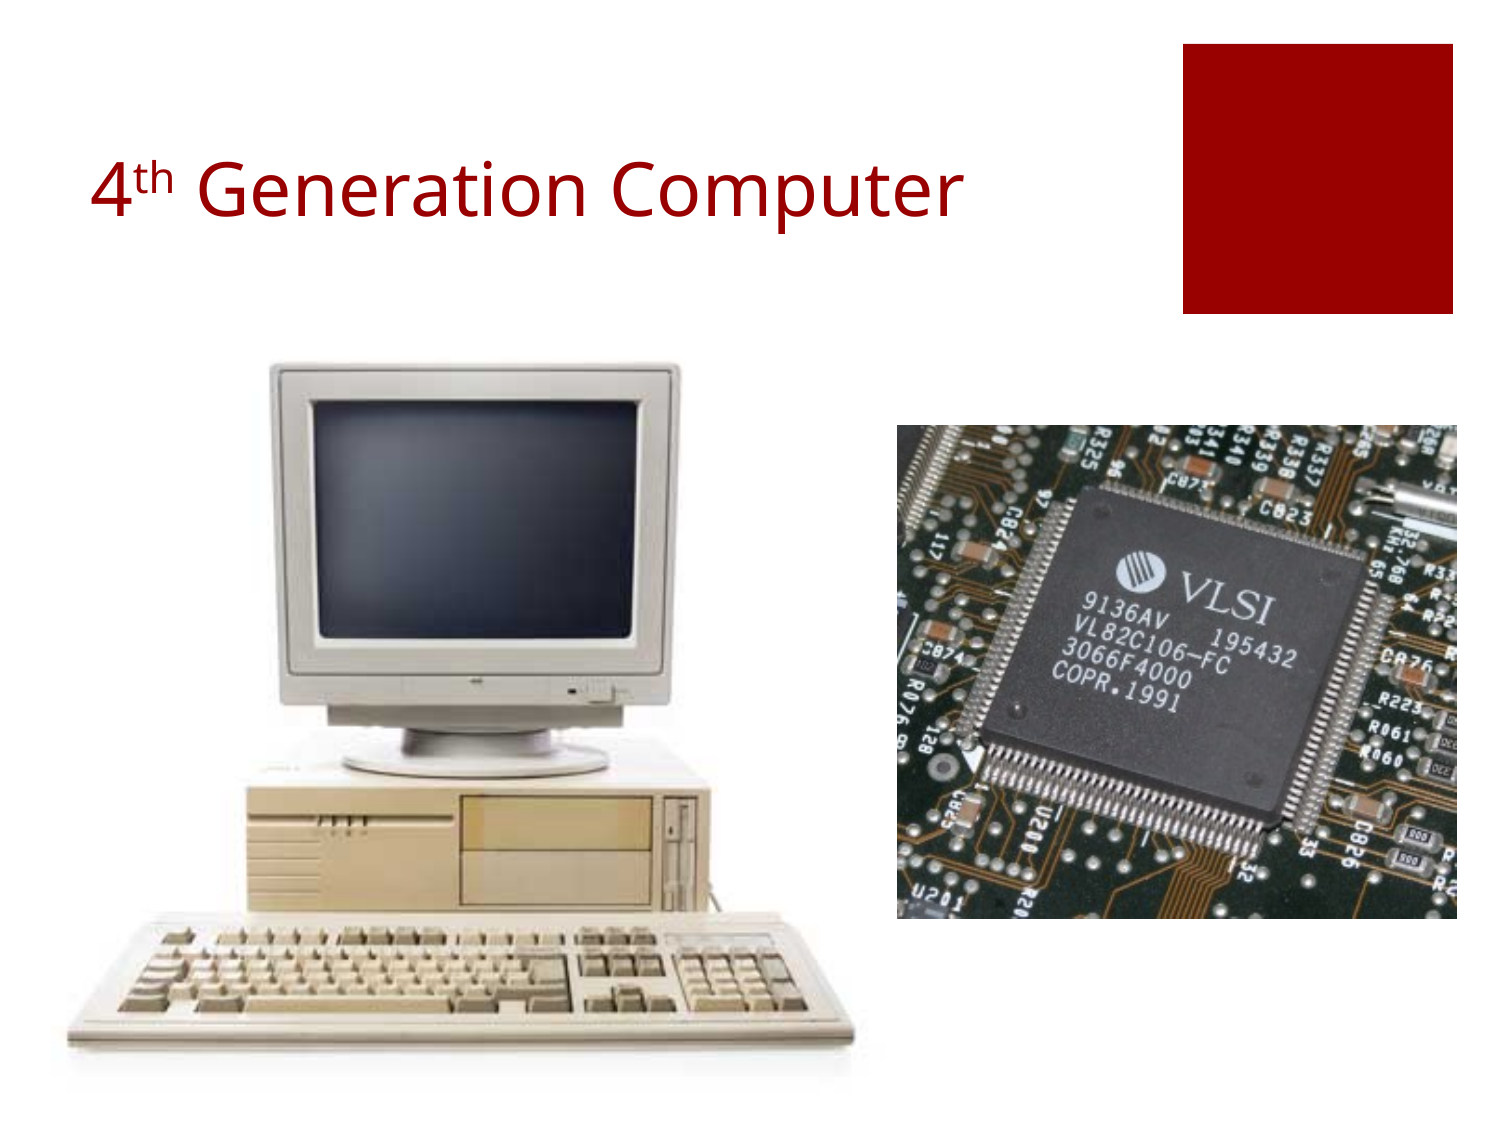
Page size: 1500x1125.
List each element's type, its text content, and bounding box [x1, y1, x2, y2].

picture [897, 425, 1457, 920]
picture [51, 293, 885, 1103]
title 4th Generation Computer [75, 51, 1143, 239]
